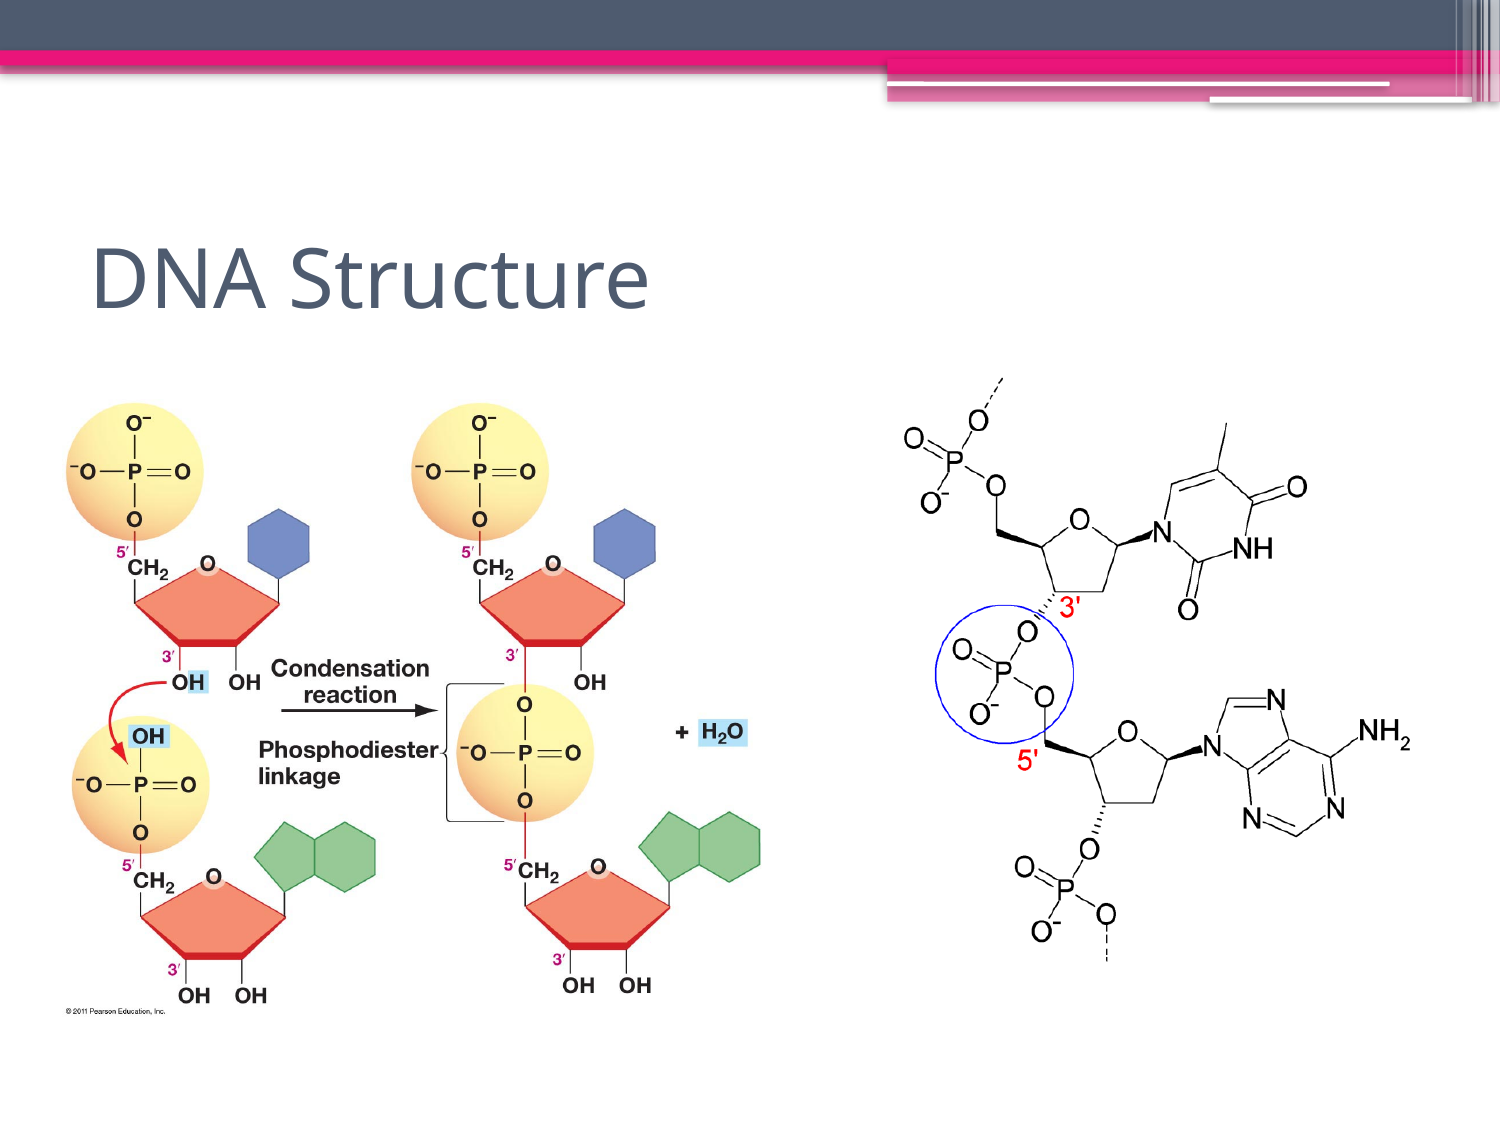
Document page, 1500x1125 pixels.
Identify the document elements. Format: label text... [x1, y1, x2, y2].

title DNA Structure [75, 187, 1425, 363]
picture [62, 399, 763, 1021]
picture [899, 374, 1413, 965]
